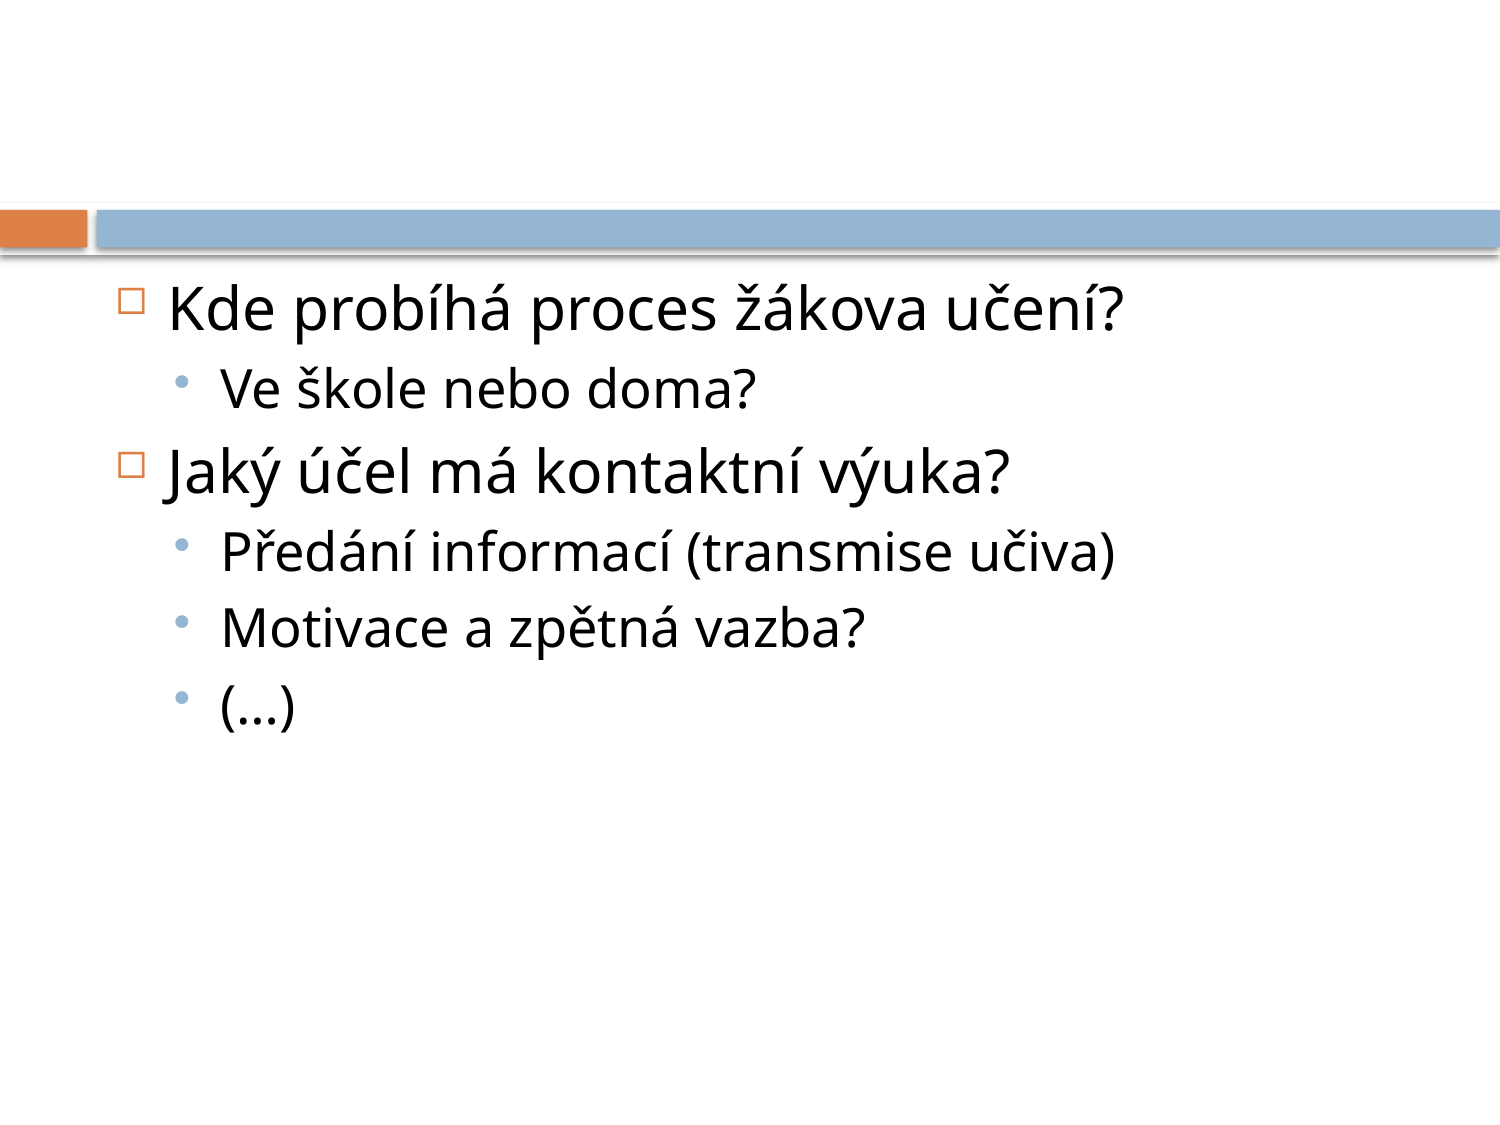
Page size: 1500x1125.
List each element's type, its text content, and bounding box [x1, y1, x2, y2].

list Kde probíhá proces žákova učení? Ve škole nebo doma? Jaký účel má kontaktní výuka? Předání informací (transmise učiva) Motivace a zpětná vazba? (…) [100, 262, 1438, 1000]
